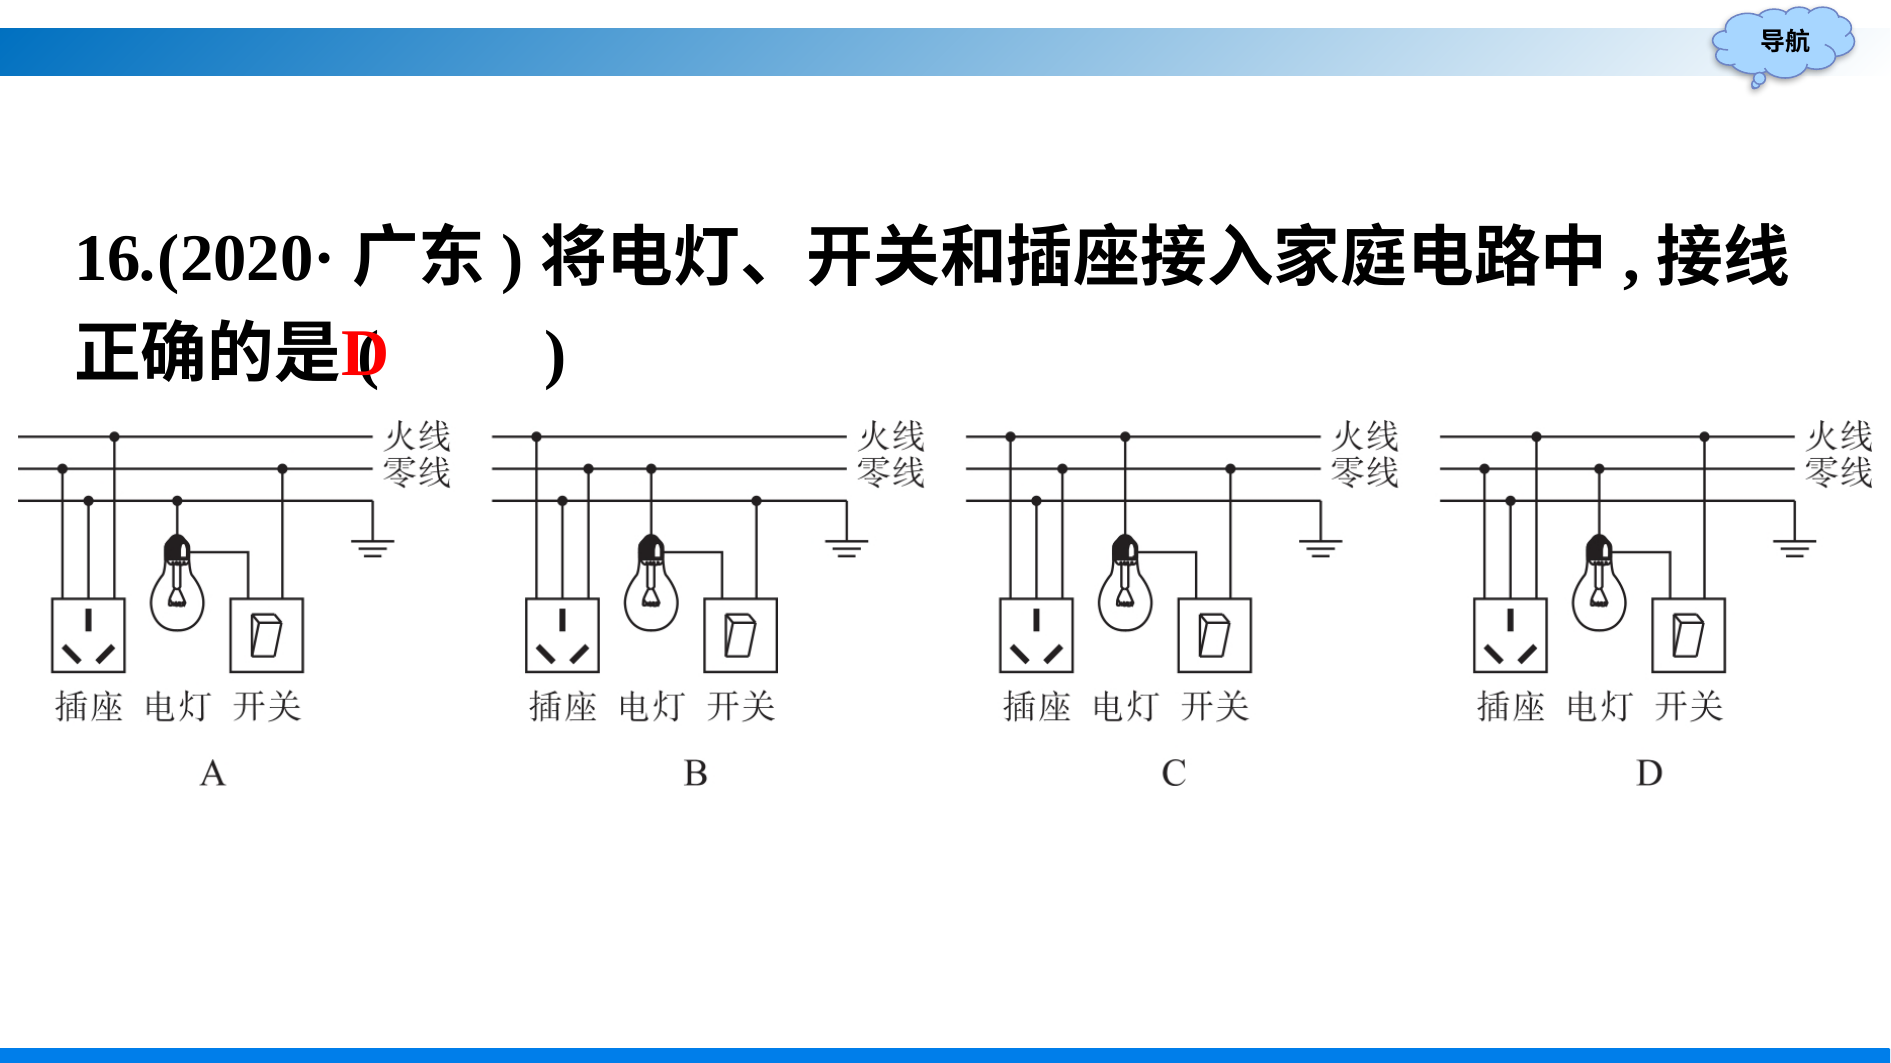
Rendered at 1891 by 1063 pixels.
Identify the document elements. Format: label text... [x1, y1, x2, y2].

text_box D [326, 301, 405, 397]
text_box 16.(2020·广东)将电灯、开关和插座接入家庭电路中,接线正确的是( ) [59, 190, 1833, 398]
picture [17, 418, 1874, 790]
